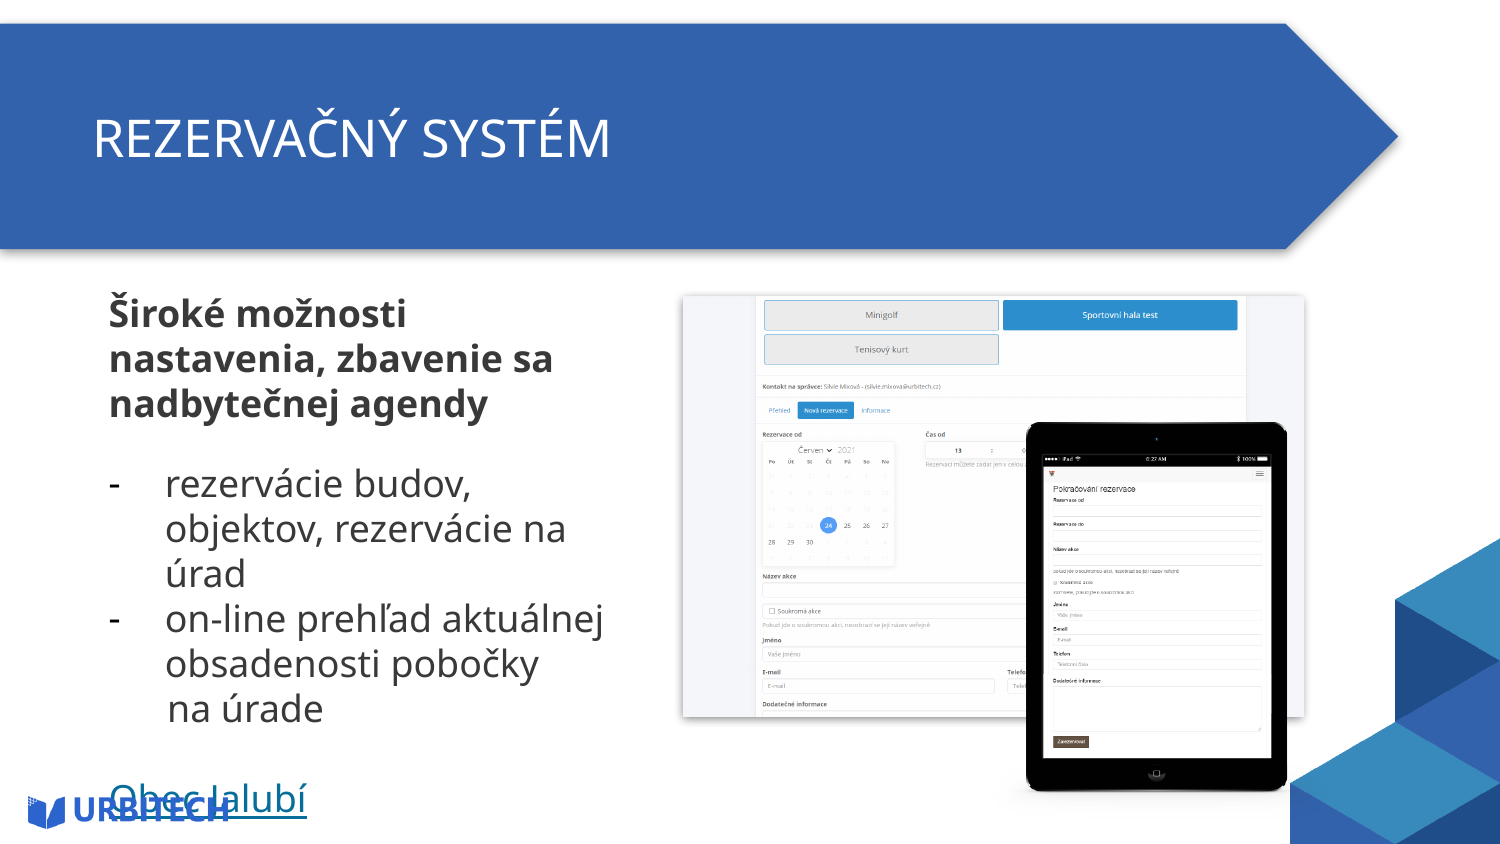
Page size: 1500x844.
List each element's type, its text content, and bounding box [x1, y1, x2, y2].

text_box Široké možnosti nastavenia, zbavenie sa nadbytečnej agendy rezervácie budov, objektov, rezervácie na úrad on-line prehľad aktuálnej obsadenosti pobočky na úrade Obec Jalubí [0, 283, 638, 834]
picture [683, 296, 1500, 844]
title REZERVAČNÝ SYSTÉM [77, 73, 1291, 200]
picture [28, 796, 228, 830]
